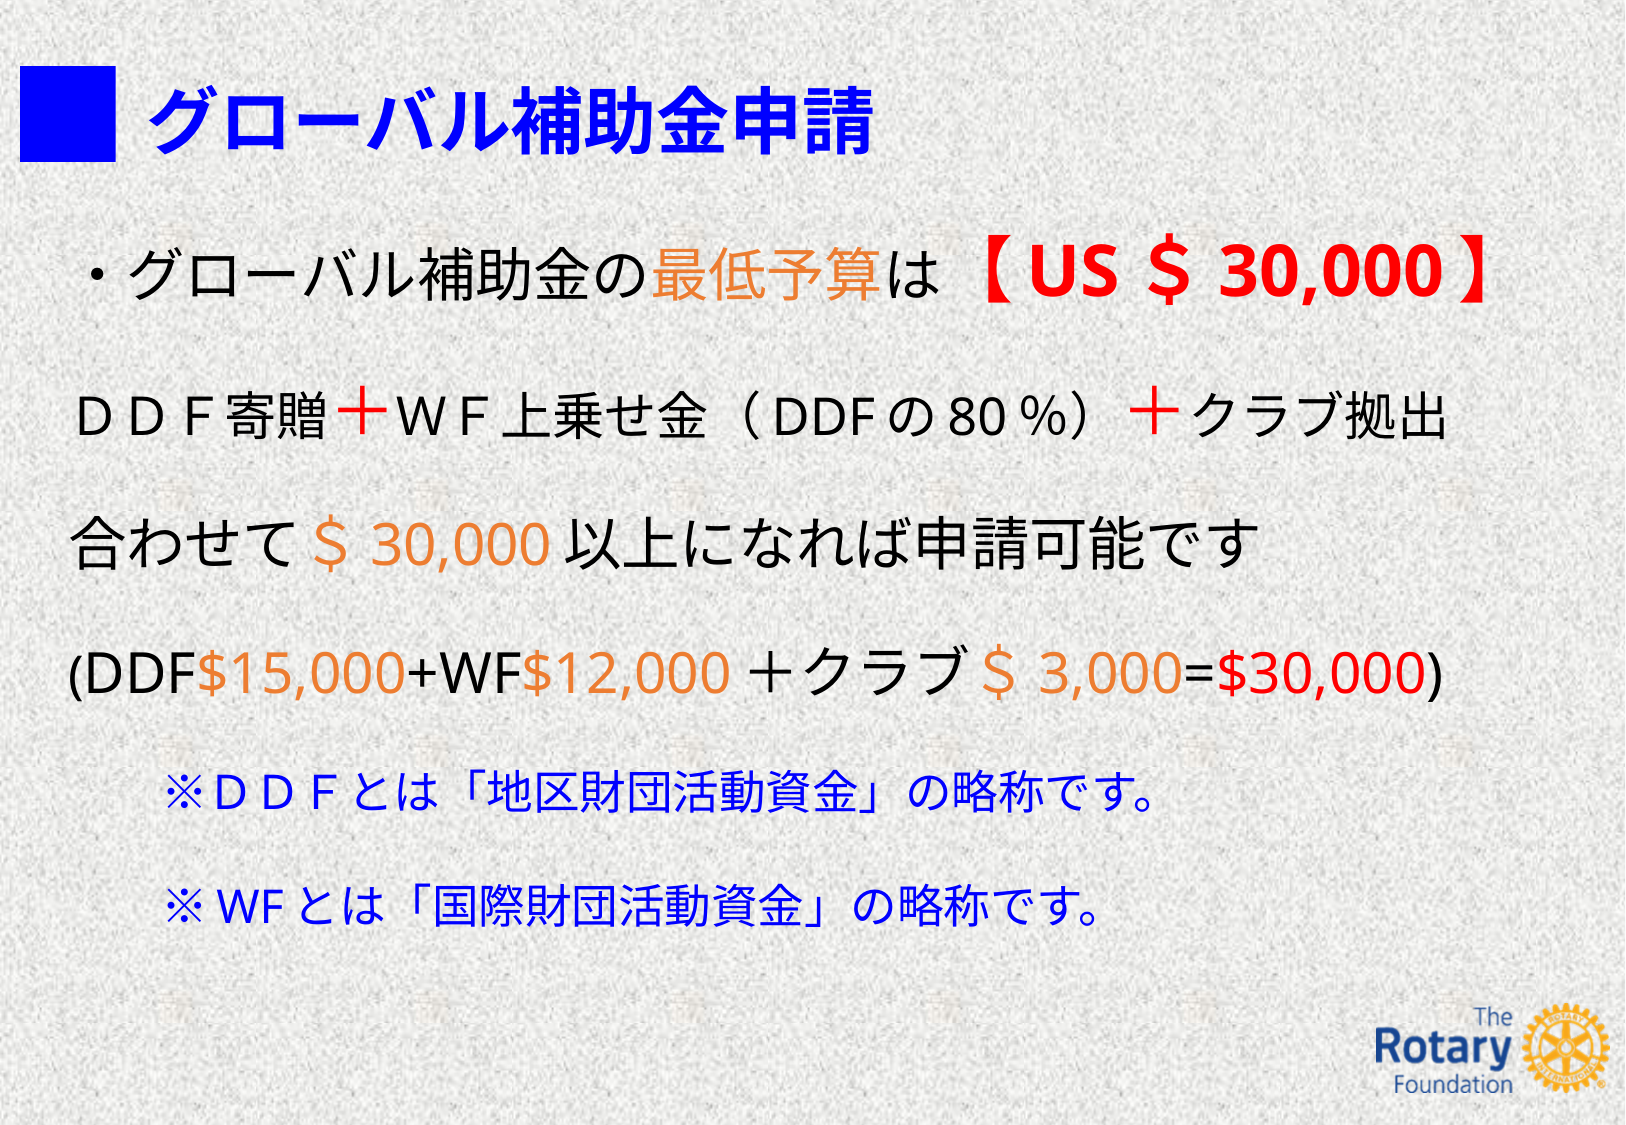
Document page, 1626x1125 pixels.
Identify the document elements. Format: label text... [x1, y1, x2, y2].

list ・グローバル補助金の最低予算は【US＄30,000】 ＤＤＦ寄贈＋ＷＦ上乗せ金（DDFの80％）＋クラブ拠出 合わせて＄30,000以上になれば申請可能です (DDF$15,000+WF$12,000＋クラブ＄3,000=$30,000) ※ＤＤＦとは「地区財団活動資金」の略称です。 ※WFとは「国際財団活動資金」の略称です。 [53, 217, 1549, 1004]
title グローバル補助金申請 [131, 77, 1494, 173]
picture [0, 0, 1626, 1125]
text_box [115, 536, 1510, 796]
text_box [19, 65, 117, 163]
text_box [115, 796, 1510, 919]
